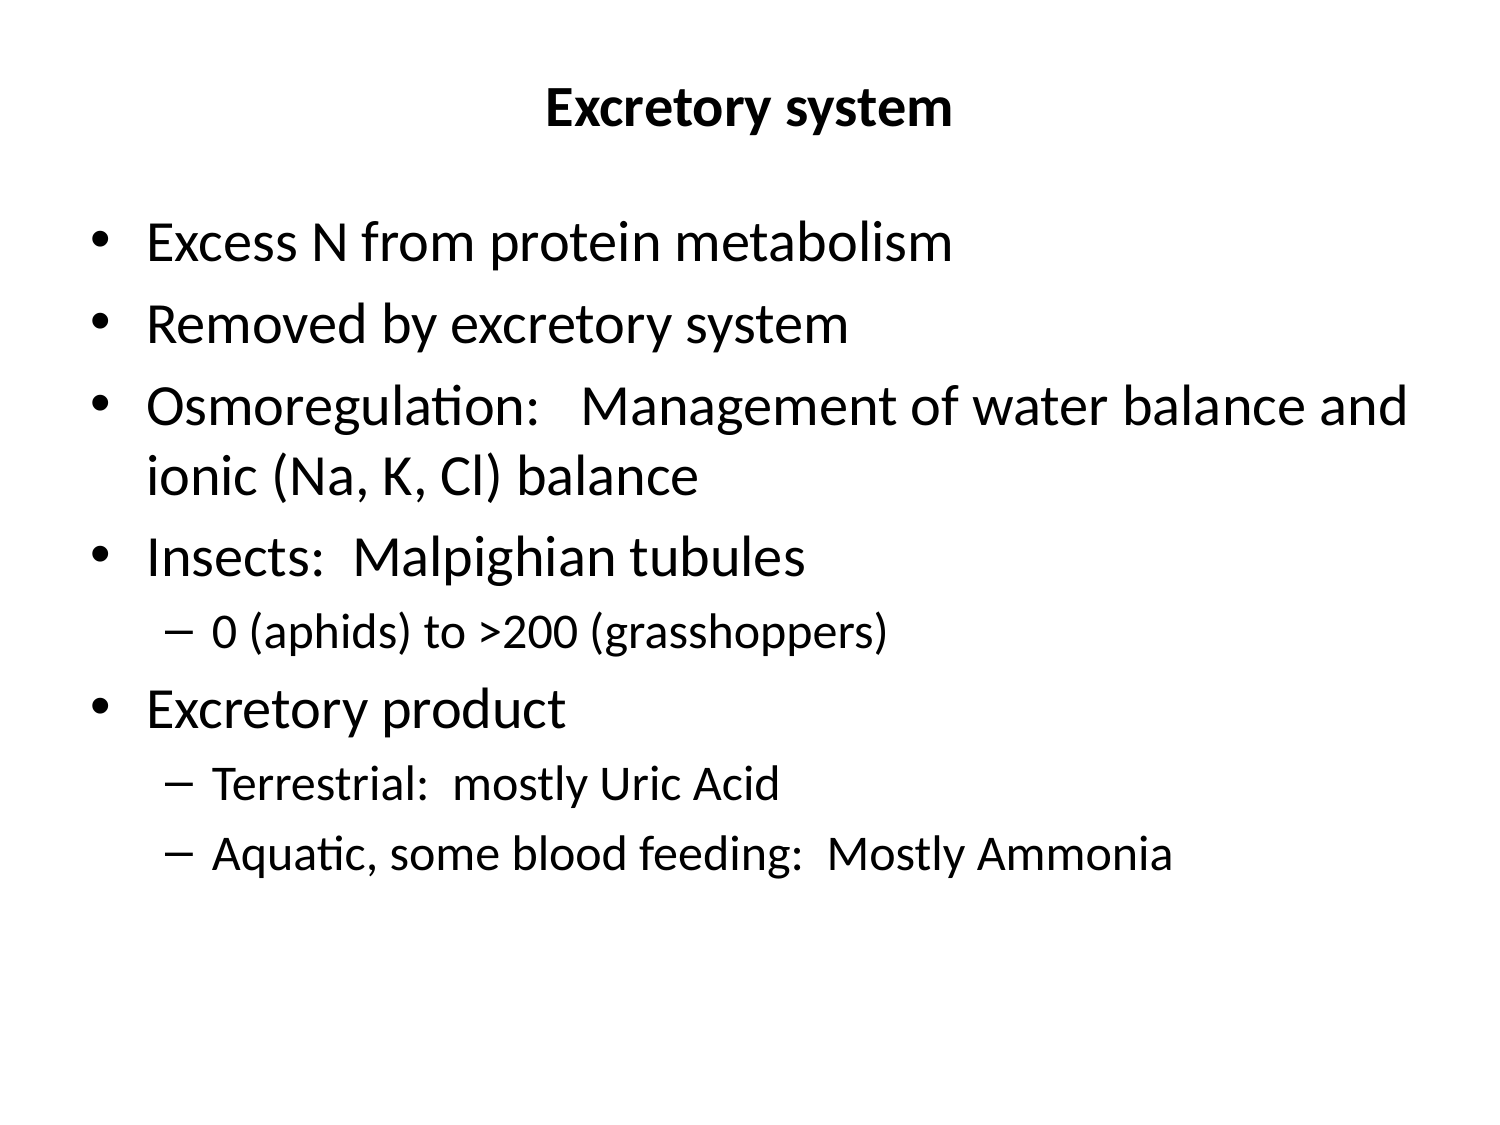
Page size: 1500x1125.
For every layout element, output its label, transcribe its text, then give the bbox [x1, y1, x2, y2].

title Excretory system [74, 44, 1426, 162]
list Excess N from protein metabolism Removed by excretory system Osmoregulation: Management of water balance and ionic (Na, K, Cl) balance Insects: Malpighian tubules 0 (aphids) to >200 (grasshoppers) Excretory product Terrestrial: mostly Uric Acid Aquatic, some blood feeding: Mostly Ammonia [74, 195, 1426, 1006]
